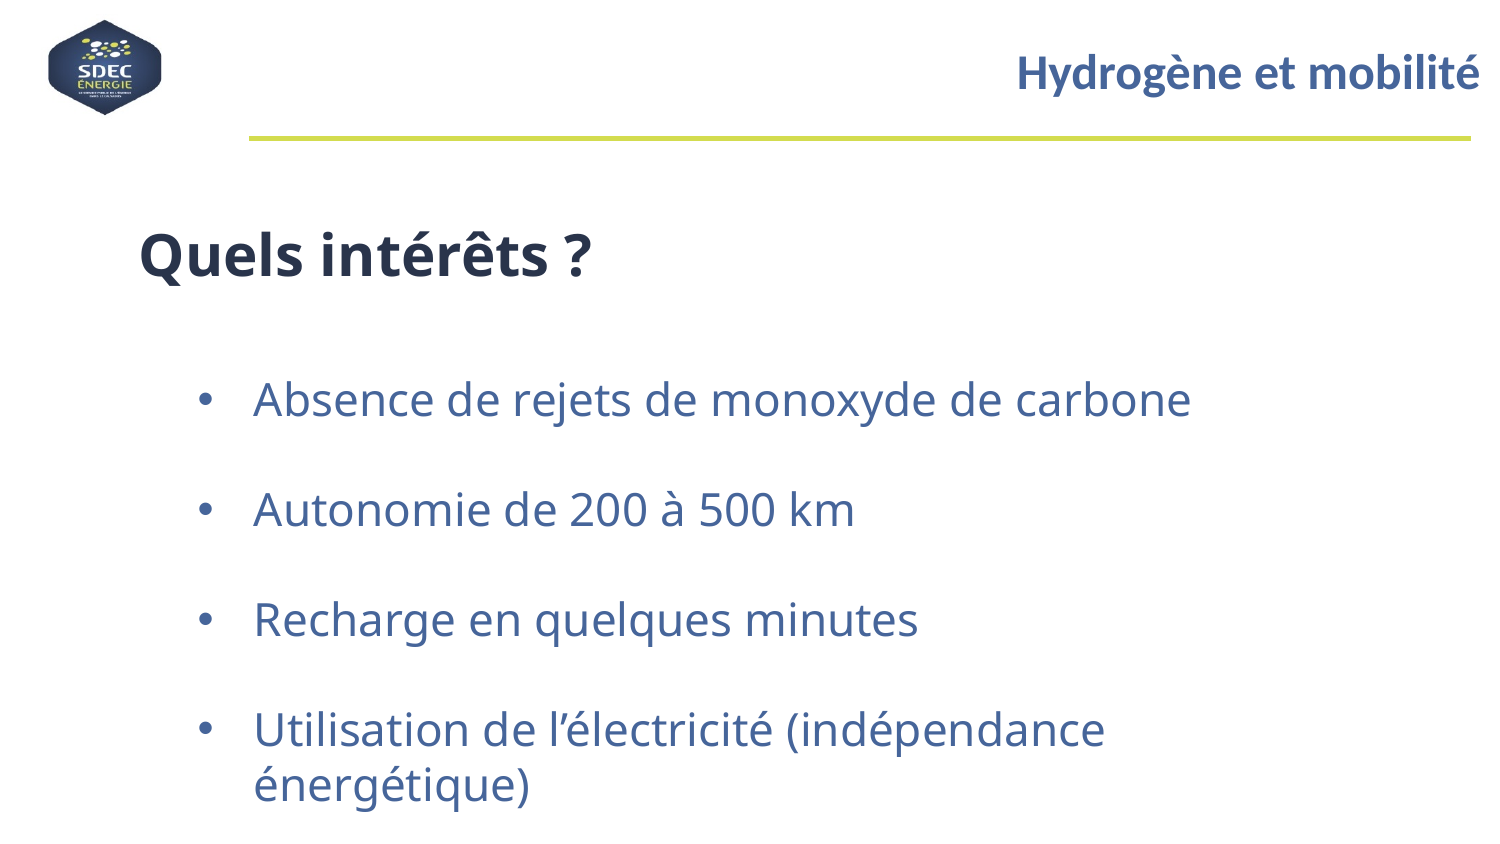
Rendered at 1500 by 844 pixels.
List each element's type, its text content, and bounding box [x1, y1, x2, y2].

text_box Absence de rejets de monoxyde de carbone Autonomie de 200 à 500 km Recharge en quelques minutes Utilisation de l’électricité (indépendance énergétique) [183, 350, 1403, 844]
picture [40, 14, 168, 120]
text_box Quels intérêts ? [123, 210, 1334, 297]
text_box Hydrogène et mobilité [255, 32, 1496, 139]
